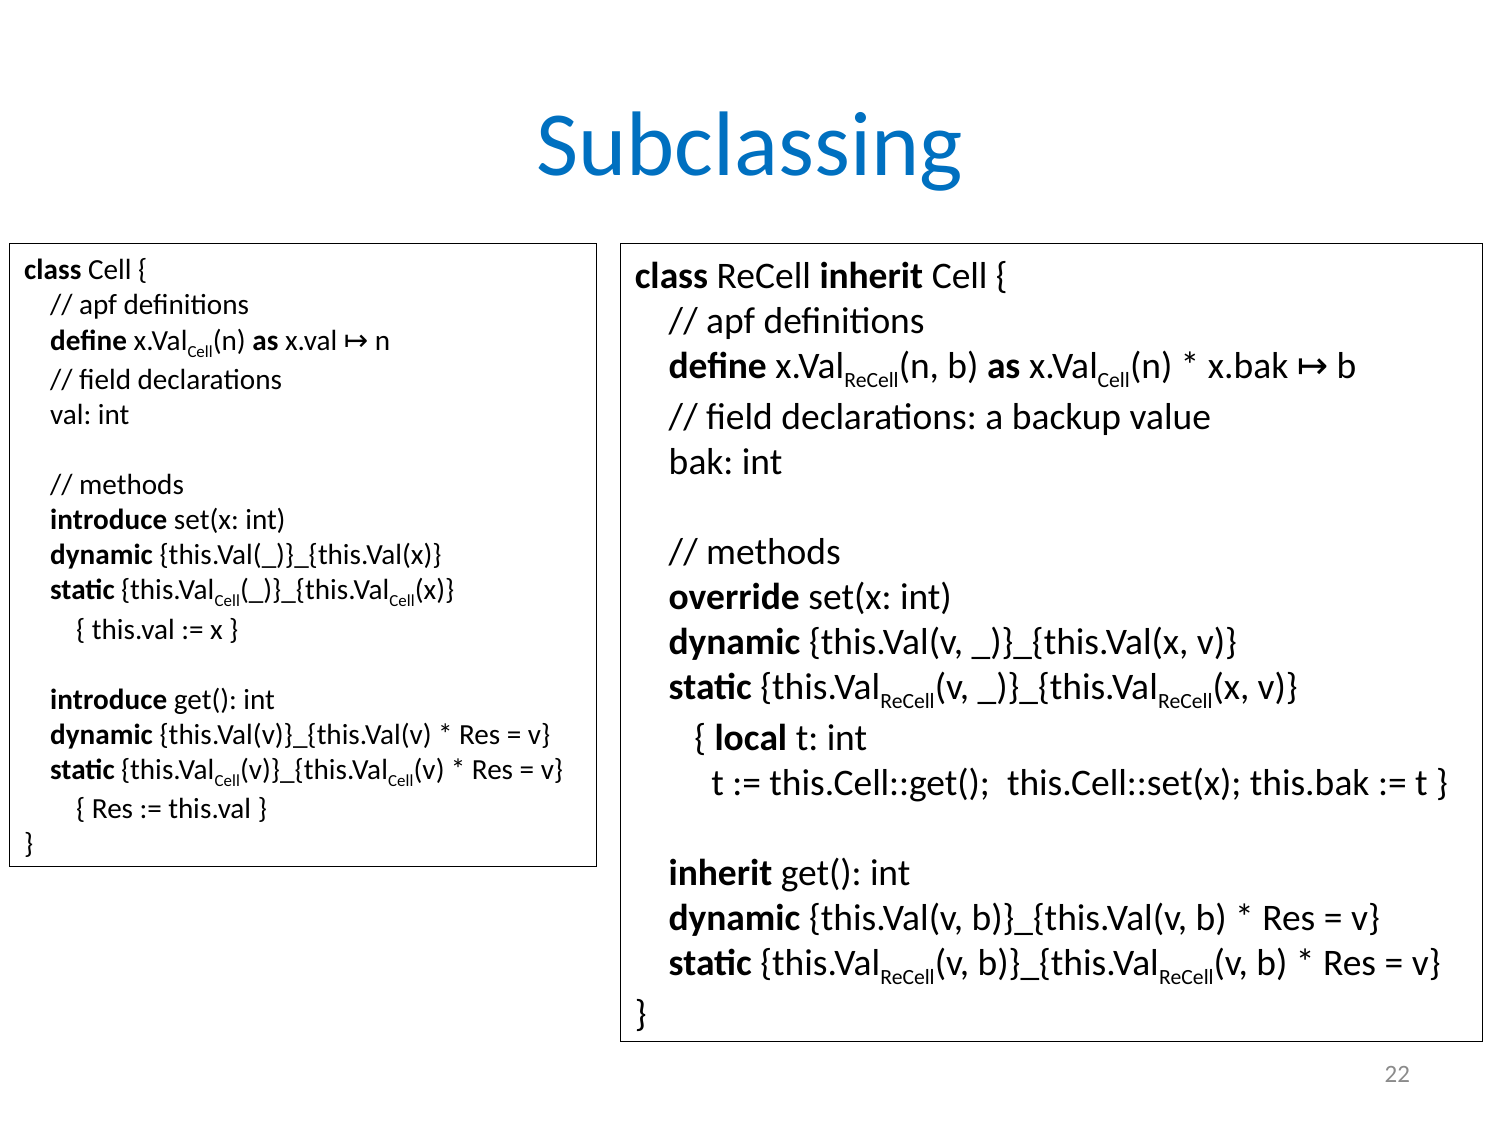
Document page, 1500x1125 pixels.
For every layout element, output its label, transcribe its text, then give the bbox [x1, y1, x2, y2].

title Subclassing [75, 45, 1425, 233]
text_box class Cell { // apf definitions define x.ValCell(n) as x.val ↦ n // field declarations val: int // methods introduce set(x: int) dynamic {this.Val(_)}_{this.Val(x)} static {this.ValCell(_)}_{this.ValCell(x)} { this.val := x } introduce get(): int dynamic {this.Val(v)}_{this.Val(v) * Res = v} static {this.ValCell(v)}_{this.ValCell(v) * Res = v} { Res := this.val } } [9, 243, 597, 867]
text_box class ReCell inherit Cell { // apf definitions define x.ValReCell(n, b) as x.ValCell(n) * x.bak ↦ b // field declarations: a backup value bak: int // methods override set(x: int) dynamic {this.Val(v, _)}_{this.Val(x, v)} static {this.ValReCell(v, _)}_{this.ValReCell(x, v)} { local t: int t := this.Cell::get(); this.Cell::set(x); this.bak := t } inherit get(): int dynamic {this.Val(v, b)}_{this.Val(v, b) * Res = v} static {this.ValReCell(v, b)}_{this.ValReCell(v, b) * Res = v} } [620, 243, 1483, 1042]
slide_number 22 [1074, 1042, 1425, 1103]
